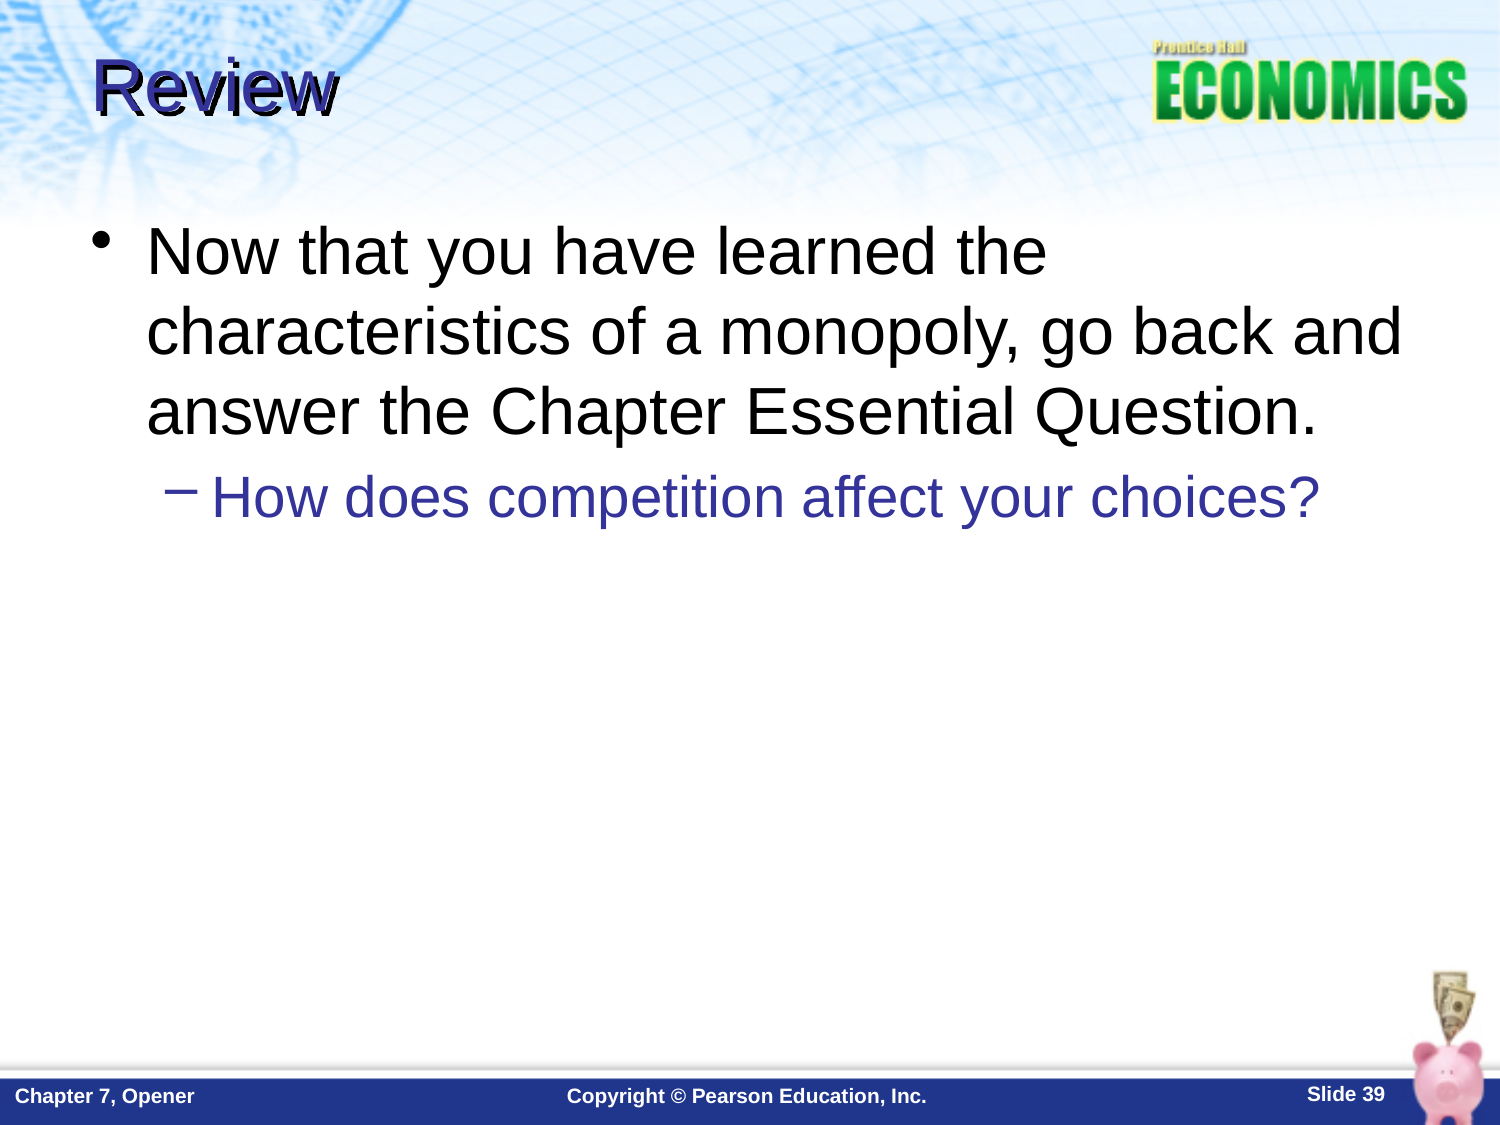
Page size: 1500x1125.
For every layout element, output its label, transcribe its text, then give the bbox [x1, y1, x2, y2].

picture [0, 0, 1500, 1125]
title Review [74, 0, 1101, 163]
list Now that you have learned the characteristics of a monopoly, go back and answer the Chapter Essential Question. How does competition affect your choices? [74, 199, 1426, 1006]
